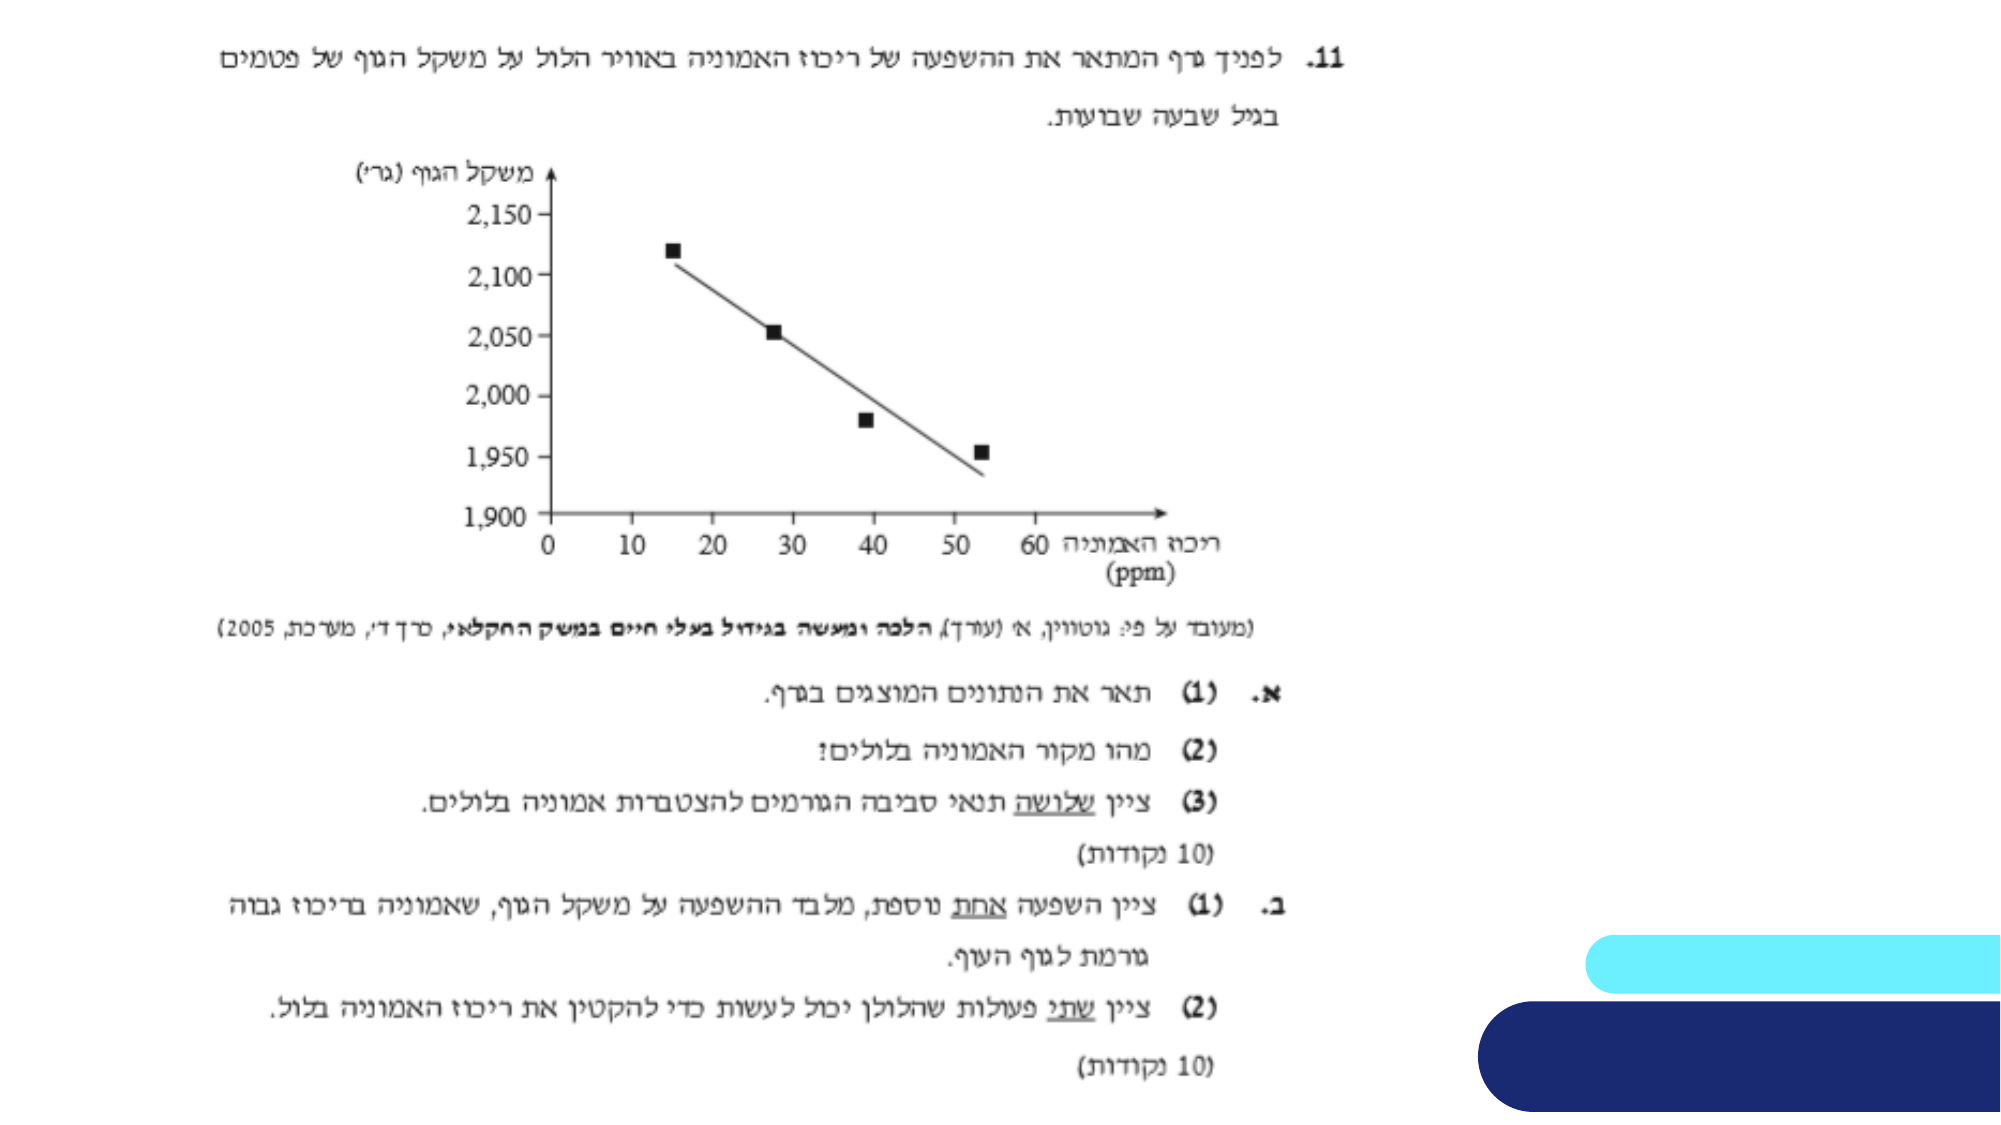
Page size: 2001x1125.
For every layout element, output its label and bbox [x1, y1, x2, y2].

picture [0, 19, 1363, 1117]
